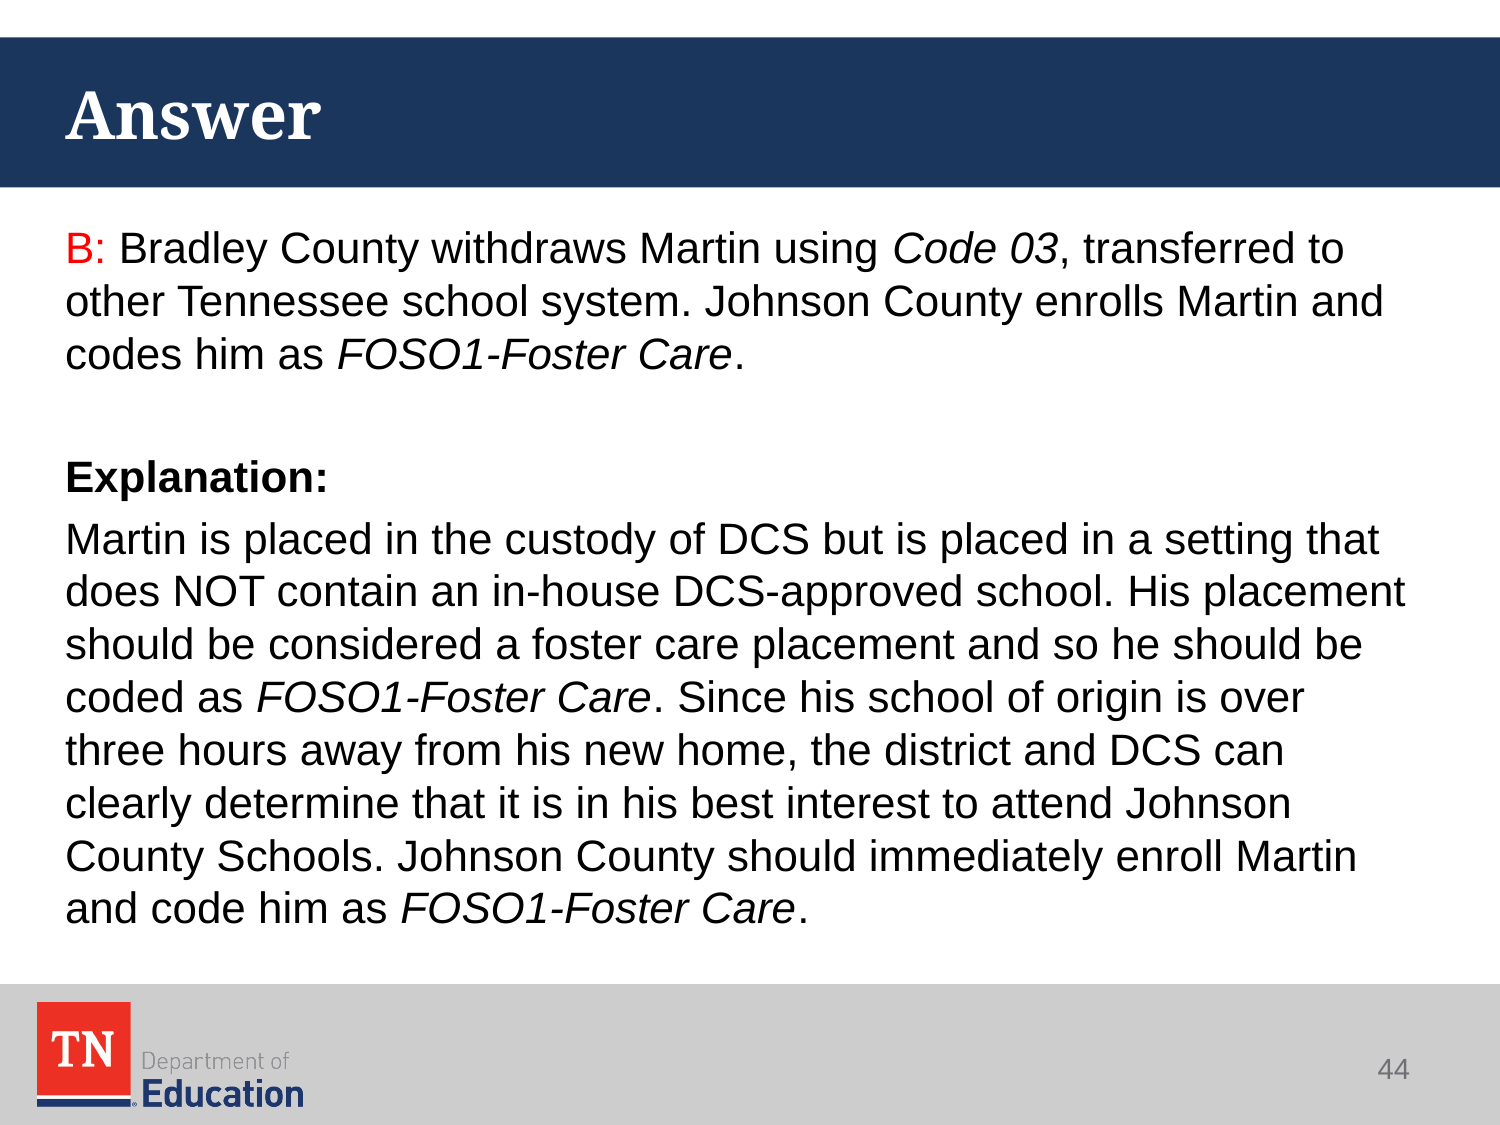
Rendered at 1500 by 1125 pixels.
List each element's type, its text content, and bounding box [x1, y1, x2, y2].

list B: Bradley County withdraws Martin using Code 03, transferred to other Tennessee school system. Johnson County enrolls Martin and codes him as FOSO1-Foster Care. Explanation: Martin is placed in the custody of DCS but is placed in a setting that does NOT contain an in-house DCS-approved school. His placement should be considered a foster care placement and so he should be coded as FOSO1-Foster Care. Since his school of origin is over three hours away from his new home, the district and DCS can clearly determine that it is in his best interest to attend Johnson County Schools. Johnson County should immediately enroll Martin and code him as FOSO1-Foster Care. [50, 212, 1425, 955]
title Answer [50, 37, 1413, 188]
slide_number 44 [1350, 1042, 1425, 1103]
picture [37, 1002, 303, 1107]
